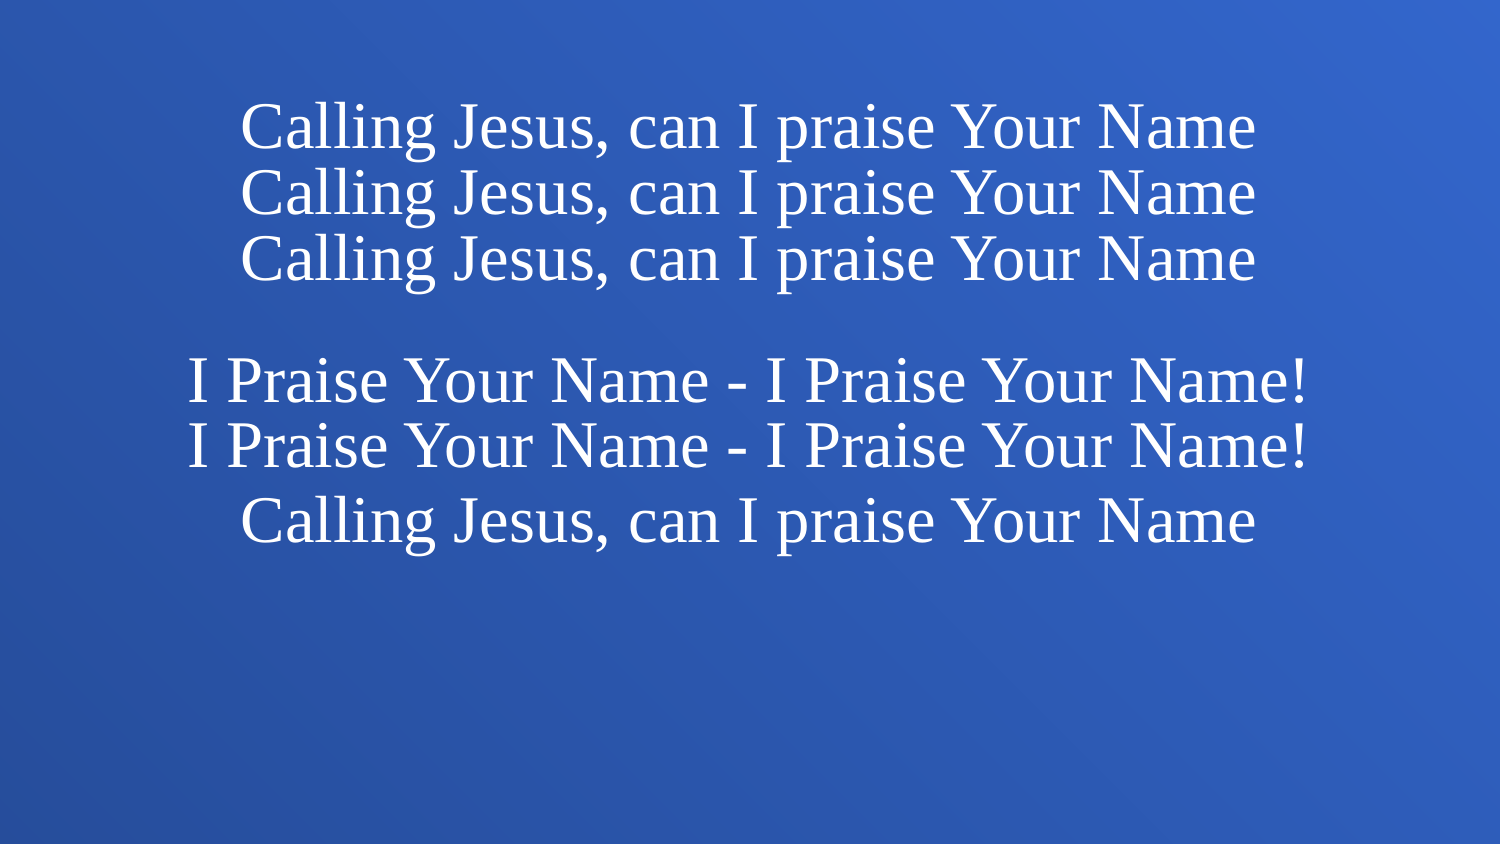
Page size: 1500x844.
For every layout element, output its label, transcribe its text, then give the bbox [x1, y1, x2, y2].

text_box Calling Jesus, can I praise Your Name [0, 74, 1500, 140]
text_box Calling Jesus, can I praise Your Name [0, 468, 1500, 564]
text_box I Praise Your Name - I Praise Your Name! [0, 393, 1500, 468]
text_box I Praise Your Name - I Praise Your Name! [0, 328, 1500, 393]
text_box Calling Jesus, can I praise Your Name [0, 206, 1500, 301]
text_box Calling Jesus, can I praise Your Name [0, 140, 1500, 206]
